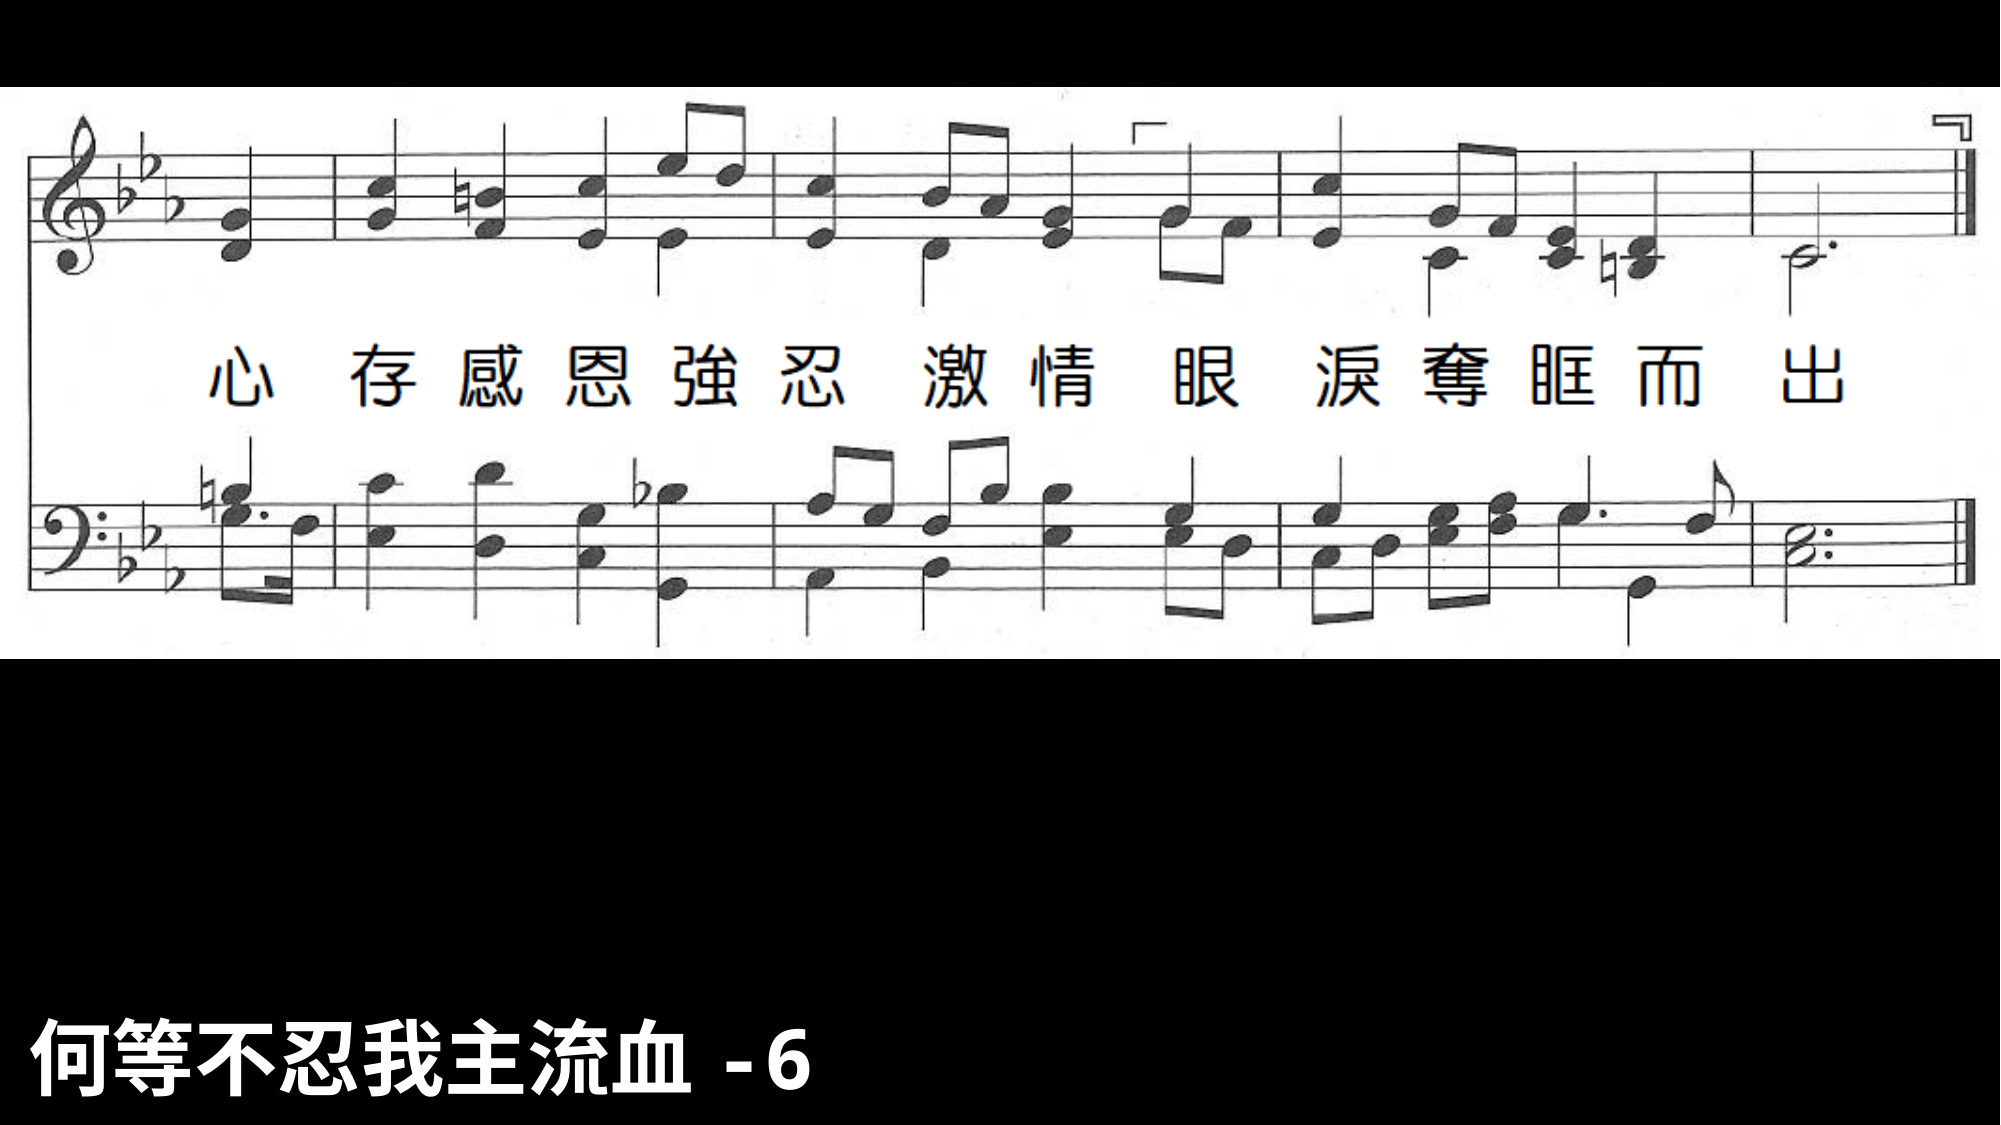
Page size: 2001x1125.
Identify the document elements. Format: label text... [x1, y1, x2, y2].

picture [0, 87, 2000, 659]
text_box 何等不忍我主流血-6 [13, 1000, 900, 1125]
